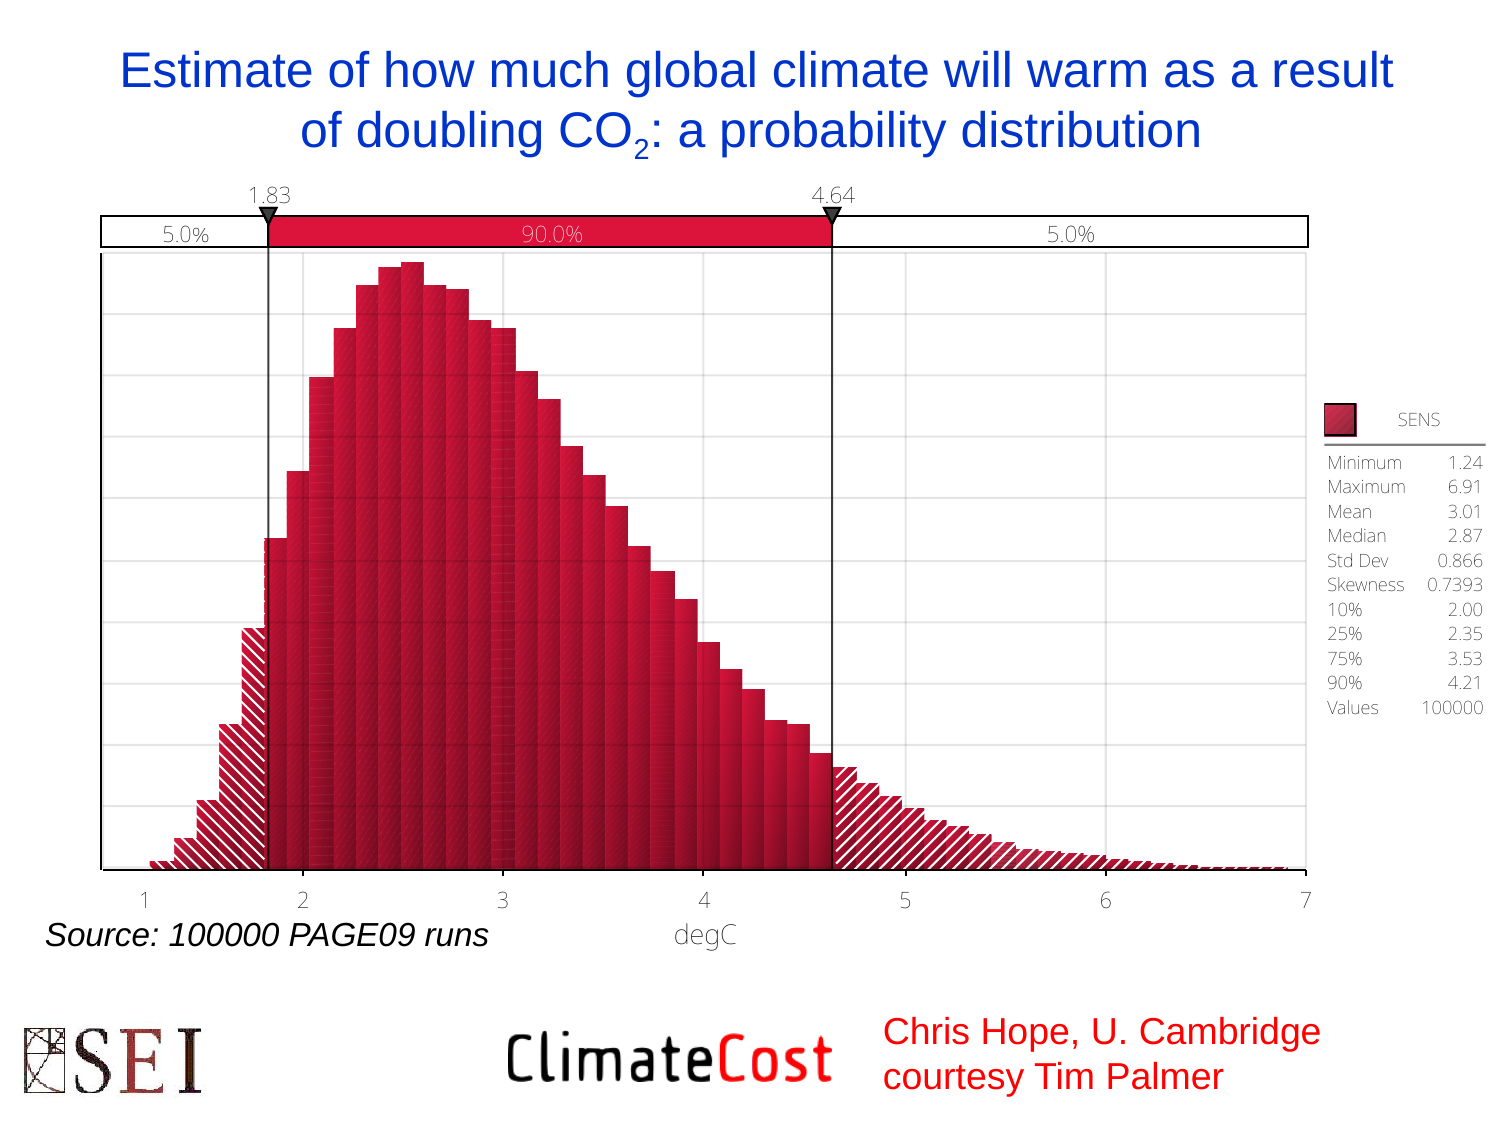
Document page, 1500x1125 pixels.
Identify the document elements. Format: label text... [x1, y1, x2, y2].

title Estimate of how much global climate will warm as a result of doubling CO2: a probability distribution [76, 18, 1427, 185]
text_box Chris Hope, U. Cambridge courtesy Tim Palmer [868, 999, 1405, 1105]
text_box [20, 1020, 832, 1108]
picture [86, 160, 1500, 964]
text_box Source: 100000 PAGE09 runs [29, 905, 81, 961]
